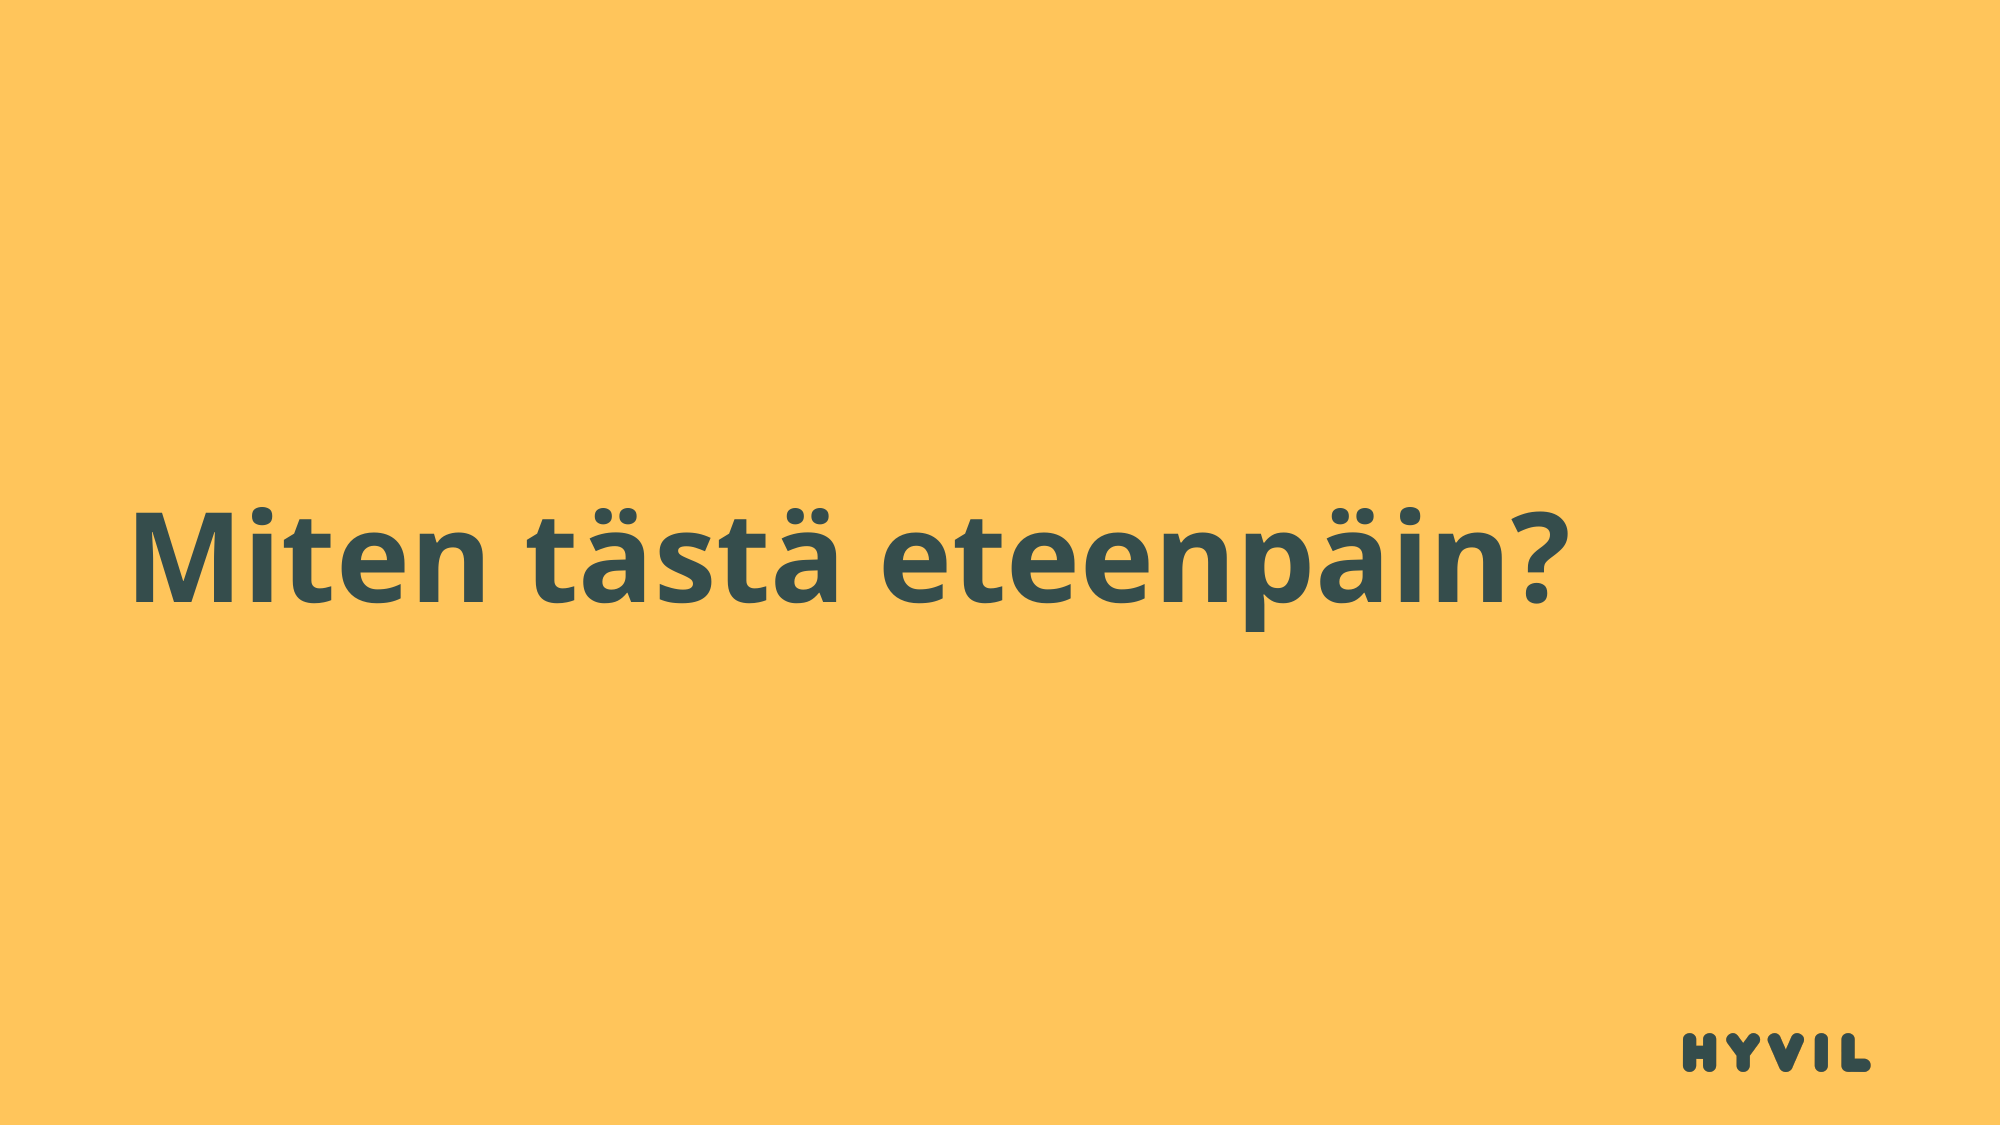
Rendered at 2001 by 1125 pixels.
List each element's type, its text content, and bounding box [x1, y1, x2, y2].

picture [1653, 1004, 1899, 1101]
title Miten tästä eteenpäin? [125, 420, 1875, 705]
